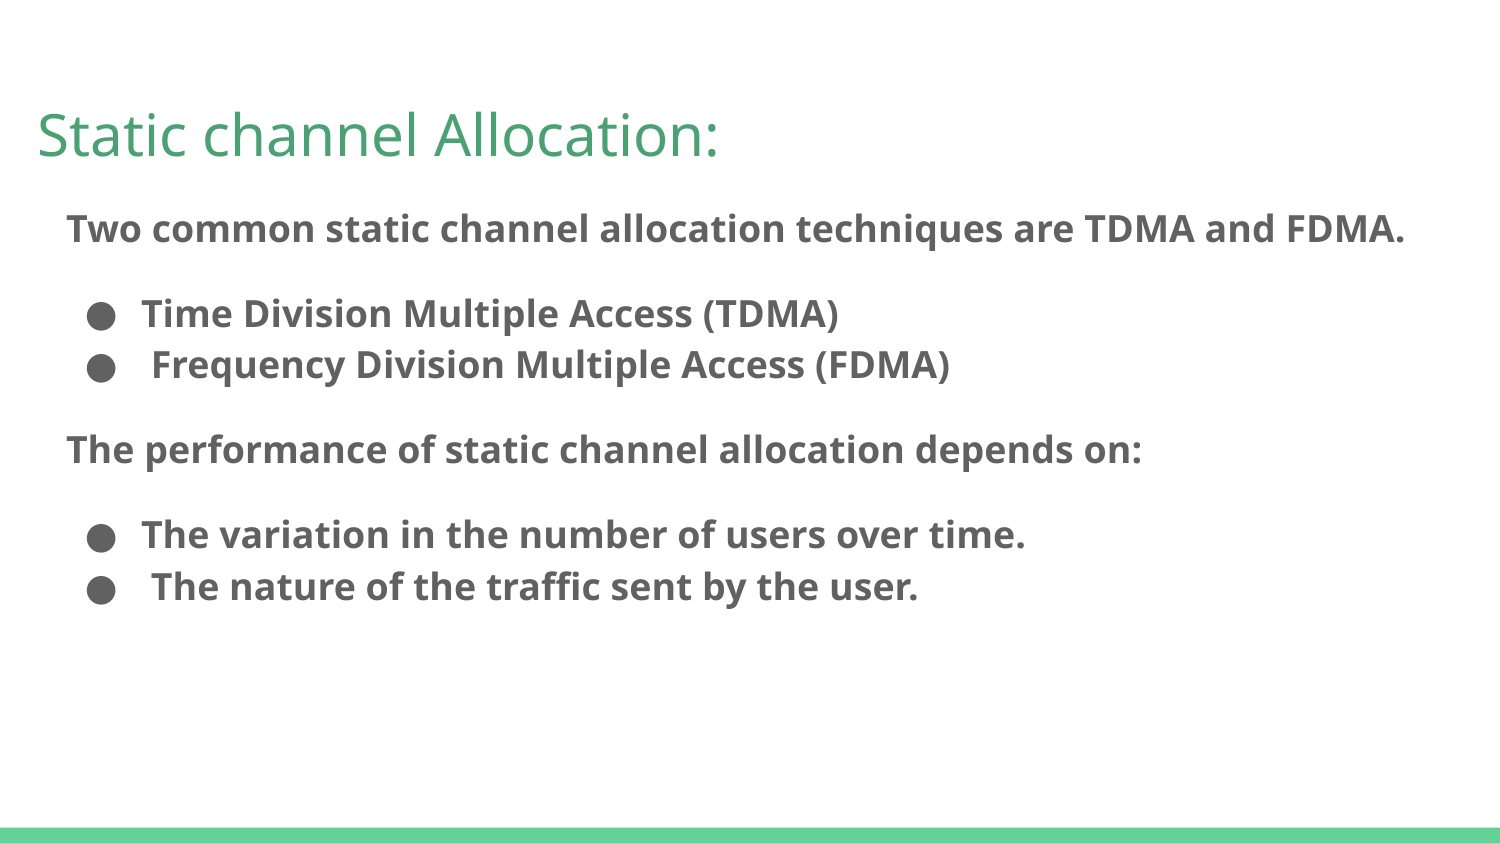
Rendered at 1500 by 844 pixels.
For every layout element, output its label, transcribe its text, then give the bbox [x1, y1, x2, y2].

title Static channel Allocation: [22, 72, 1421, 167]
list Two common static channel allocation techniques are TDMA and FDMA. Time Division Multiple Access (TDMA) Frequency Division Multiple Access (FDMA) The performance of static channel allocation depends on: The variation in the number of users over time. The nature of the traffic sent by the user. [51, 182, 1449, 744]
